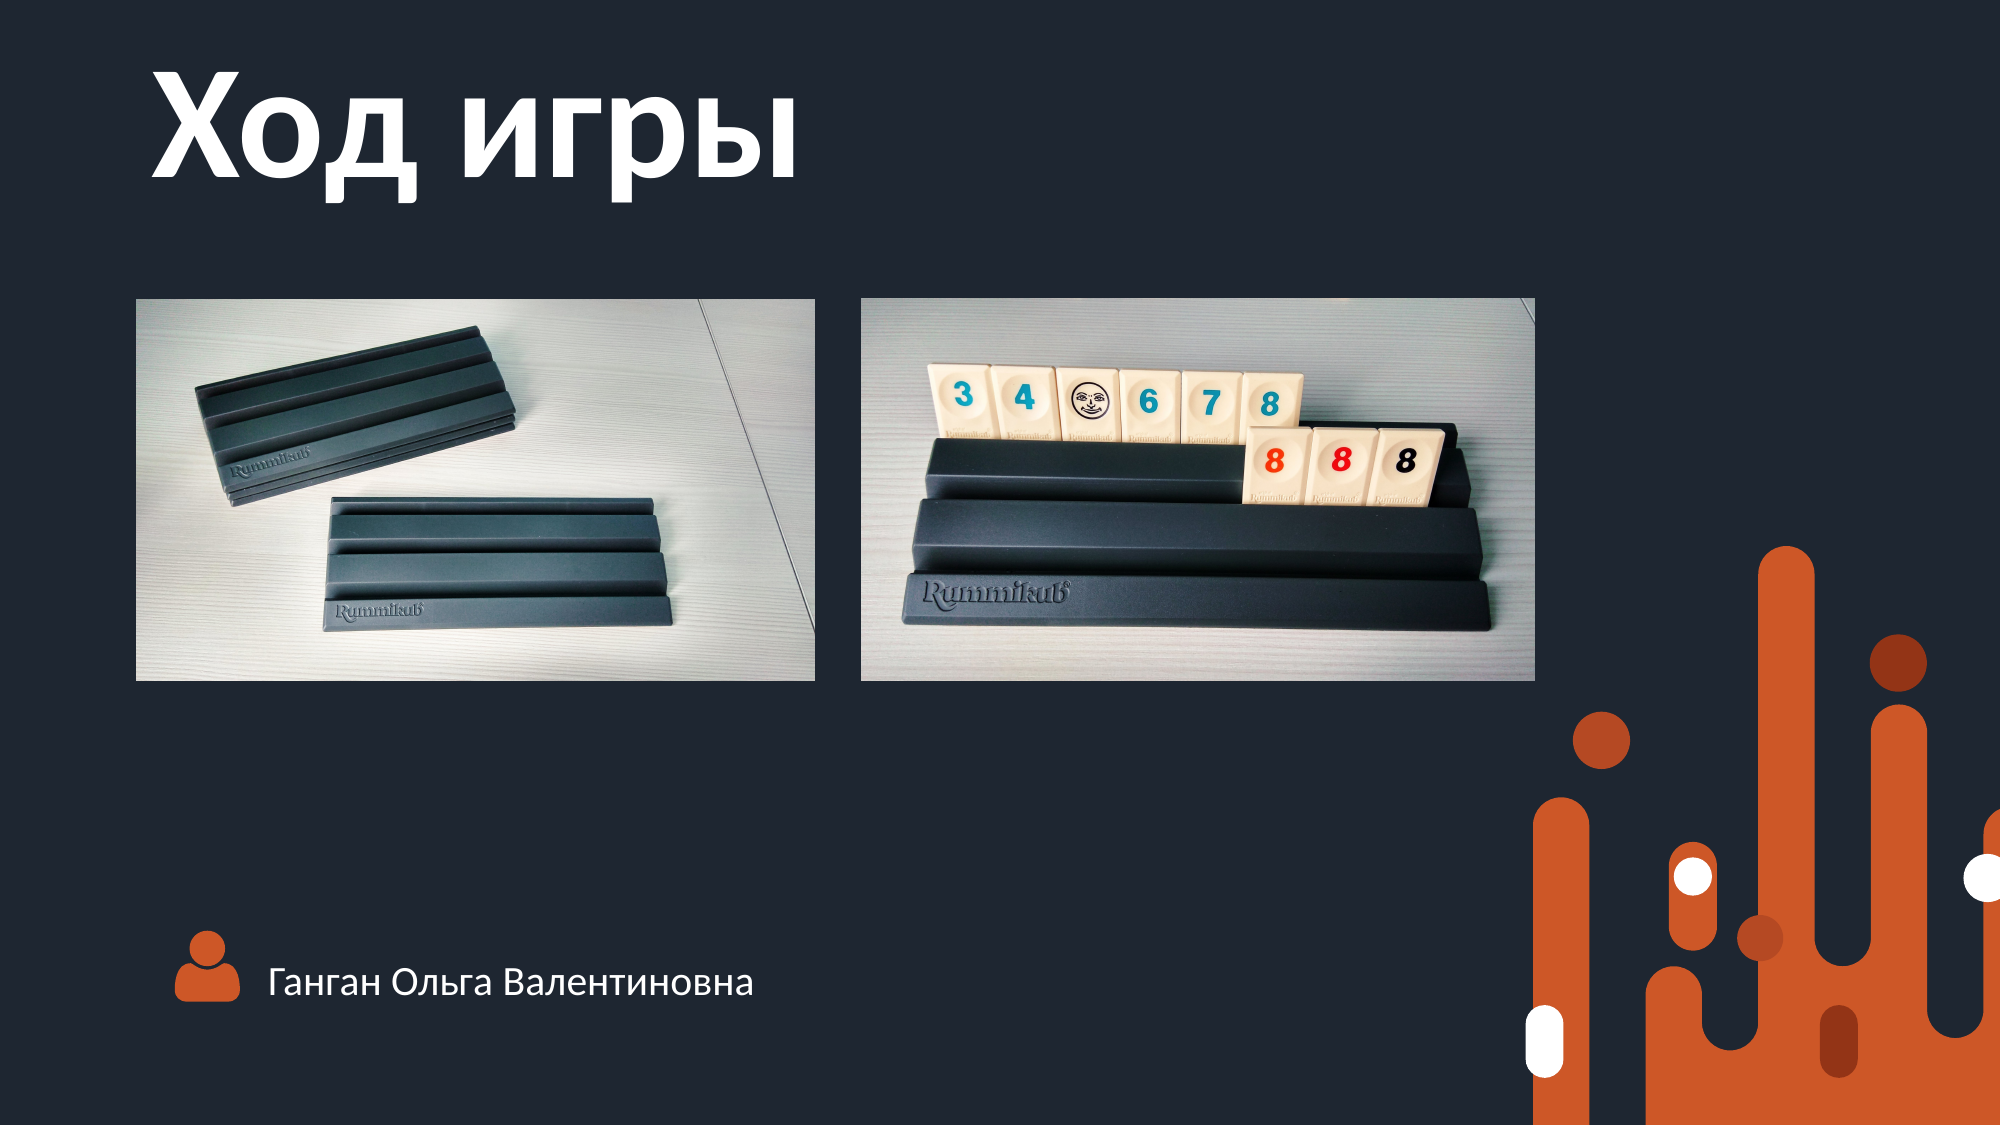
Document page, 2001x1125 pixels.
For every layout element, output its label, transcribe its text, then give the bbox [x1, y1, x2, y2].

list Ганган Ольга Валентиновна [253, 783, 1237, 1078]
title Ход игры [136, 28, 1703, 220]
picture [136, 299, 815, 681]
picture [861, 298, 1535, 681]
text_box [173, 929, 241, 1003]
